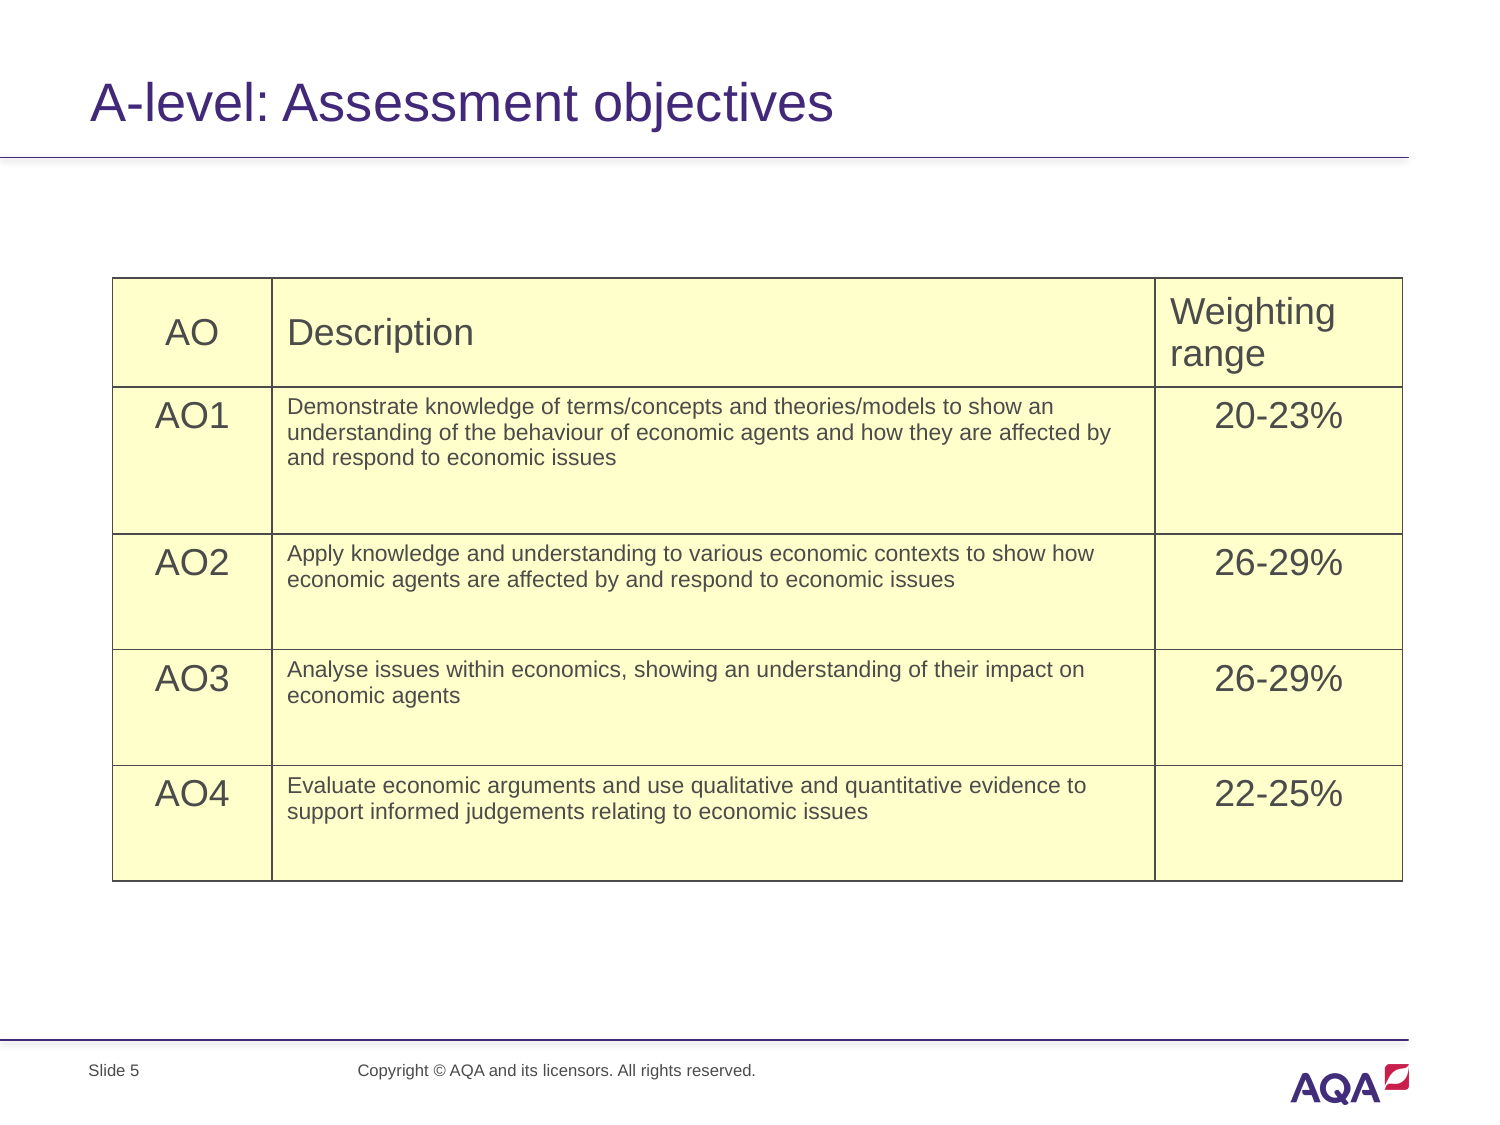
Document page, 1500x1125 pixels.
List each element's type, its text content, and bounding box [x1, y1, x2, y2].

picture [1290, 1064, 1409, 1105]
table_cell Evaluate economic arguments and use qualitative and quantitative evidence to support informed judgements relating to economic issues [273, 766, 1154, 880]
table_cell 22-25% [1156, 766, 1402, 880]
table_cell AO3 [113, 650, 271, 765]
title A-level: Assessment objectives [75, 66, 1500, 139]
table_cell AO4 [113, 766, 271, 880]
table_cell Analyse issues within economics, showing an understanding of their impact on economic agents [273, 650, 1154, 765]
table_header Weighting range [1156, 279, 1402, 386]
table_cell AO2 [113, 535, 271, 649]
table_cell Apply knowledge and understanding to various economic contexts to show how economic agents are affected by and respond to economic issues [273, 535, 1154, 649]
table_cell 20-23% [1156, 388, 1402, 533]
table_cell 26-29% [1156, 650, 1402, 765]
text_box Copyright © AQA and its licensors. All rights reserved. [342, 1052, 782, 1092]
table_cell Demonstrate knowledge of terms/concepts and theories/models to show an understanding of the behaviour of economic agents and how they are affected by and respond to economic issues [273, 388, 1154, 533]
table_cell 26-29% [1156, 535, 1402, 649]
table_cell AO1 [113, 388, 271, 533]
table_header Description [273, 279, 1154, 386]
table_header AO [113, 279, 271, 386]
text_box Slide 5 [73, 1052, 307, 1110]
